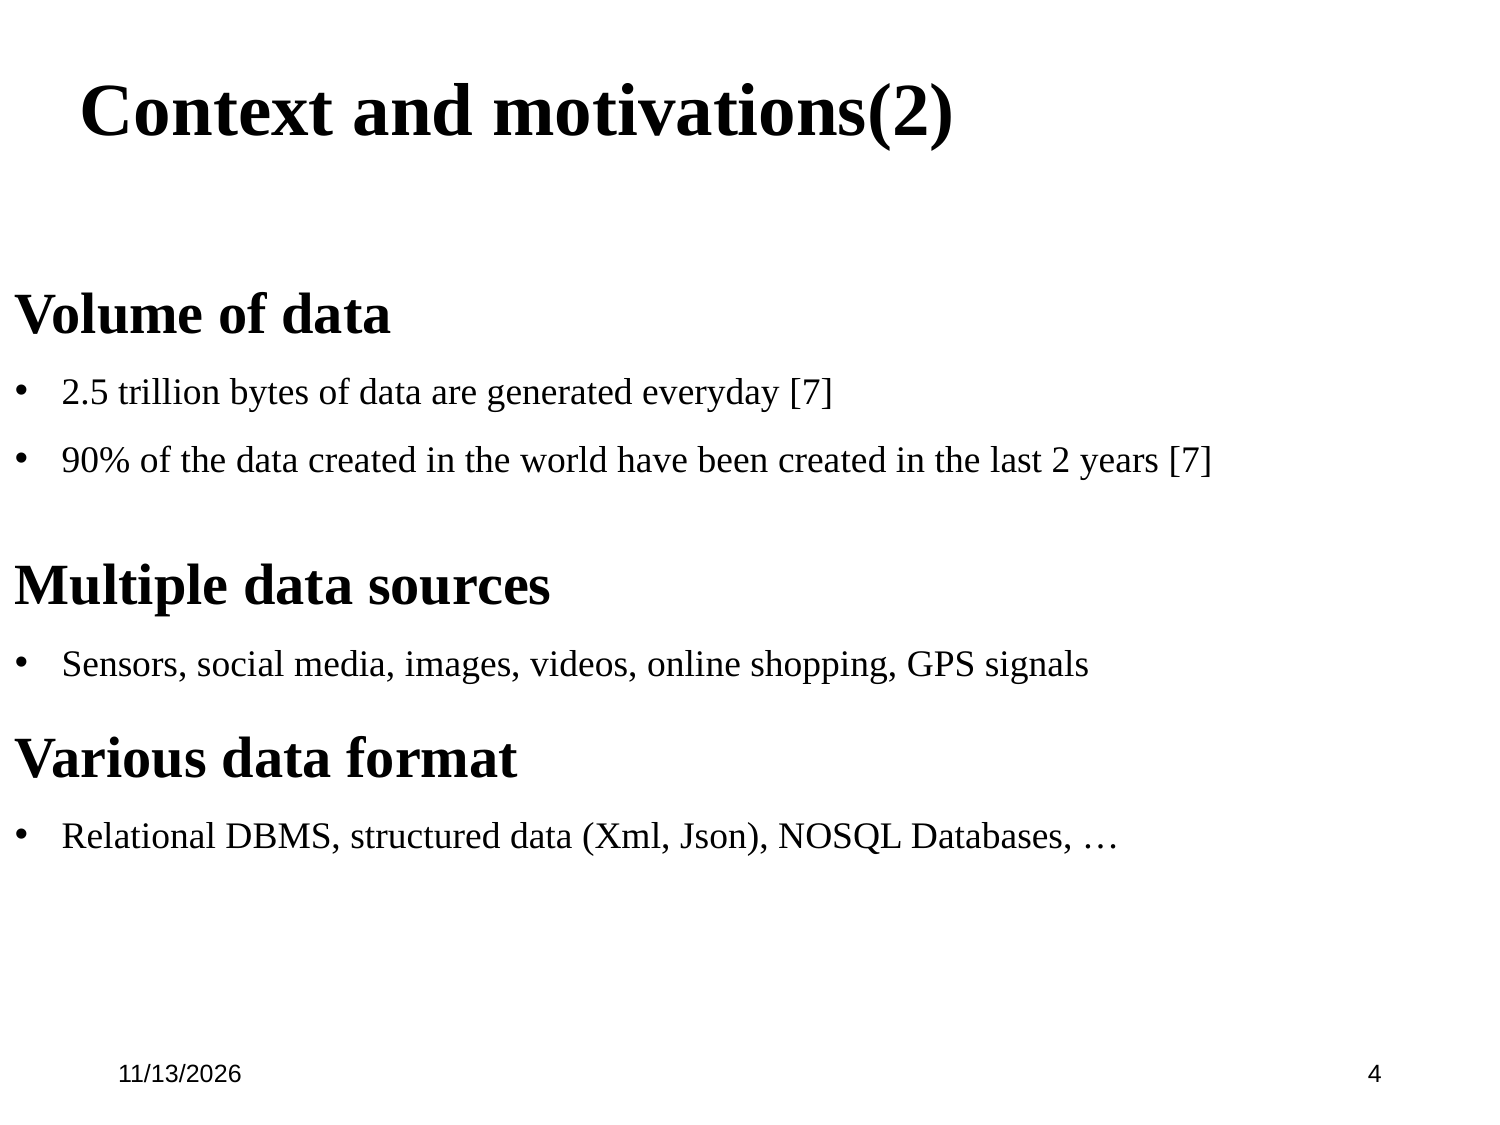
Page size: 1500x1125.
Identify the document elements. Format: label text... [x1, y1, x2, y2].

text_box Multiple data sources Sensors, social media, images, videos, online shopping, GPS signals Various data format Relational DBMS, structured data (Xml, Json), NOSQL Databases, … [0, 538, 1500, 864]
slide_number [103, 1042, 441, 1103]
slide_number 4 [1059, 1042, 1397, 1103]
text_box Volume of data 2.5 trillion bytes of data are generated everyday [7] 90% of the data created in the world have been created in the last 2 years [7] [0, 222, 1500, 533]
title Context and motivations(2) [64, 30, 1416, 193]
